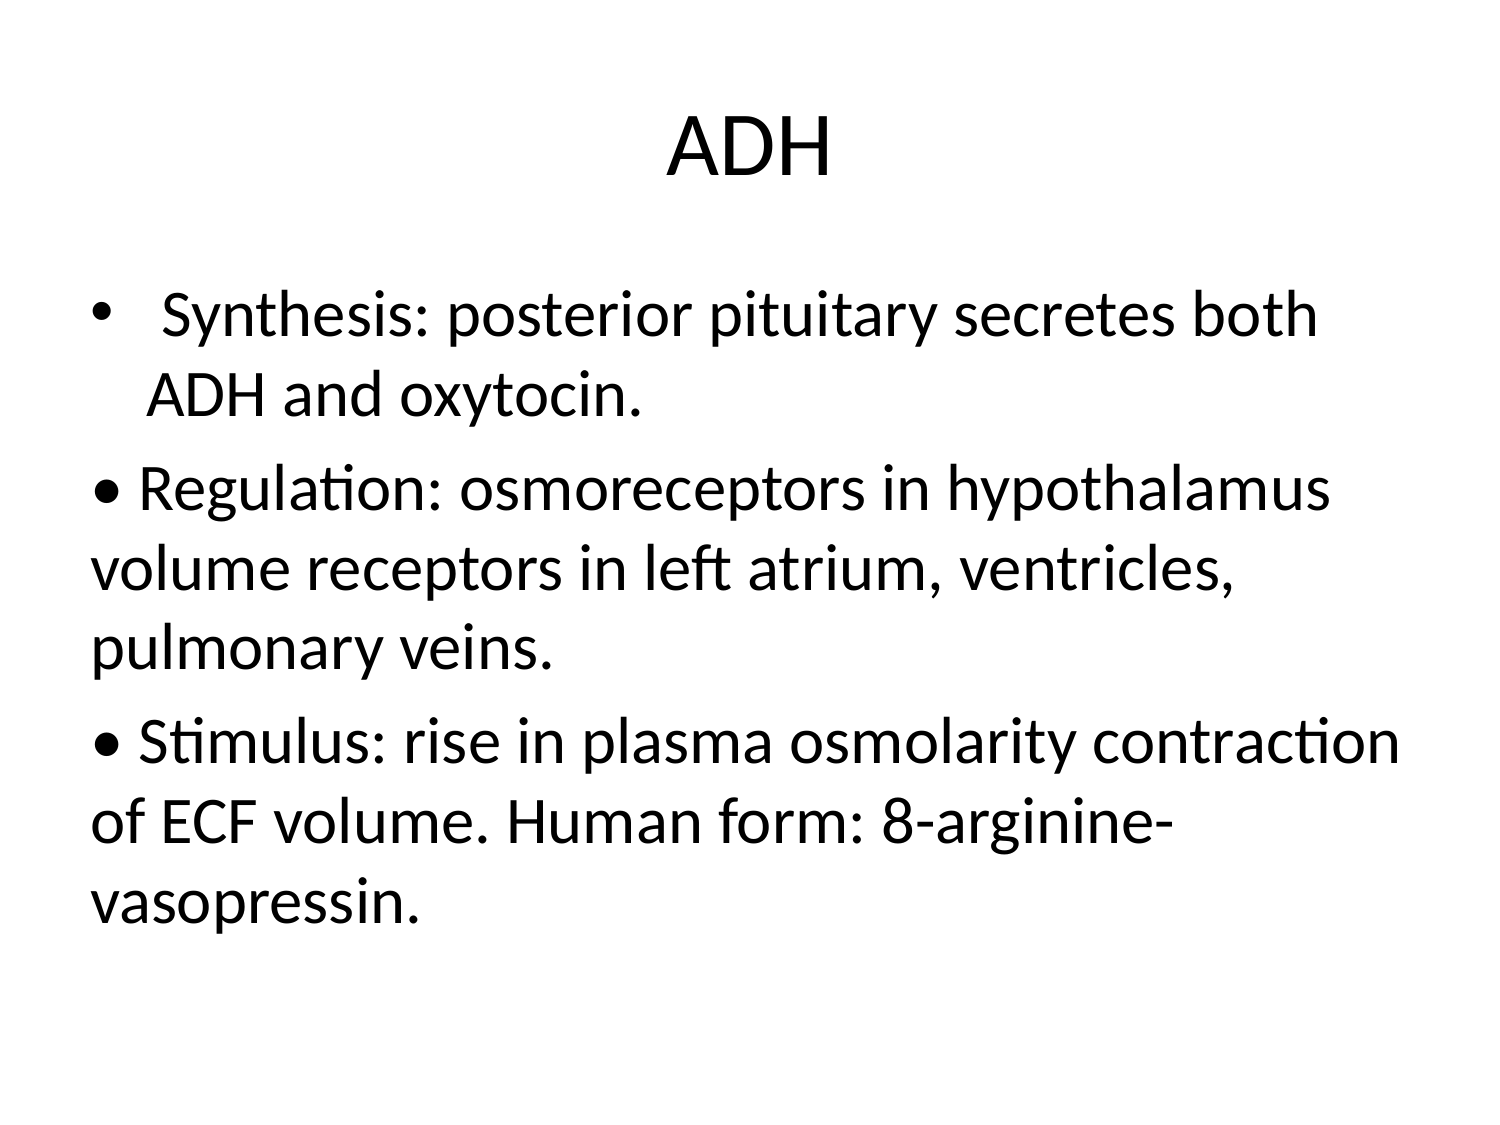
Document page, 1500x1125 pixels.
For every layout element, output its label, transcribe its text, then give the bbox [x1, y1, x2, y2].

title ADH [75, 45, 1425, 233]
list Synthesis: posterior pituitary secretes both ADH and oxytocin. • Regulation: osmoreceptors in hypothalamus volume receptors in left atrium, ventricles, pulmonary veins. • Stimulus: rise in plasma osmolarity contraction of ECF volume. Human form: 8-arginine-vasopressin. [75, 262, 1425, 1005]
